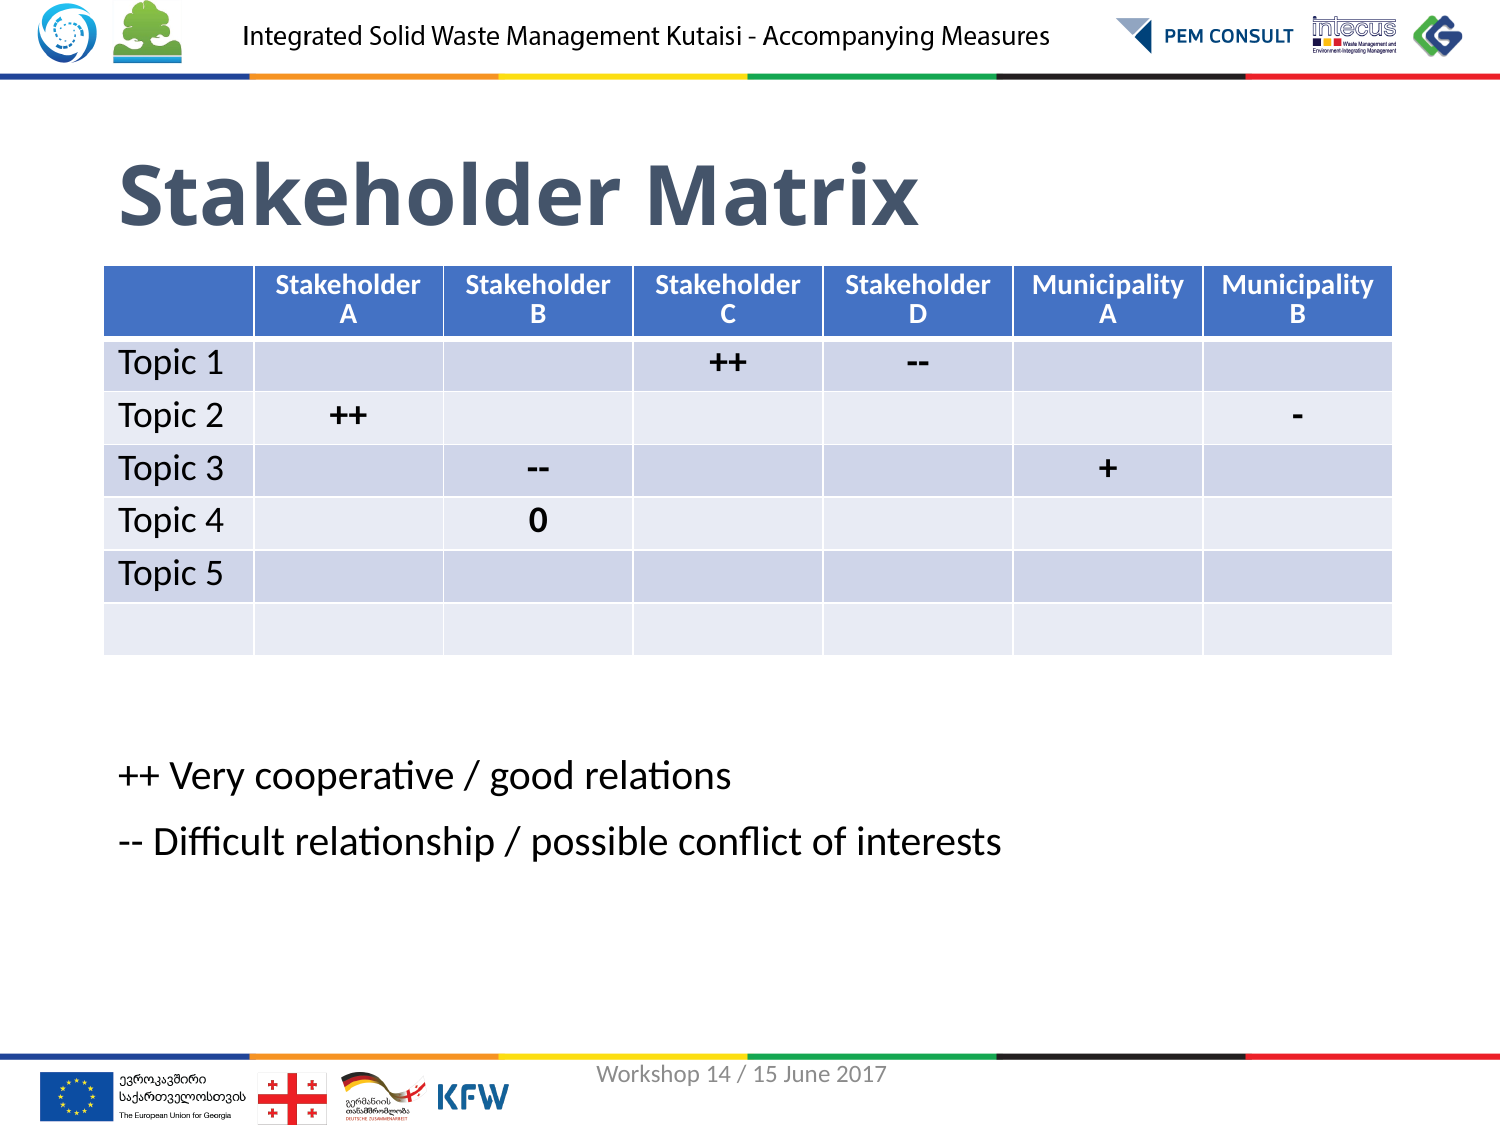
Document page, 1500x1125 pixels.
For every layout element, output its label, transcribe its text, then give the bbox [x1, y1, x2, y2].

table_cell [824, 392, 1012, 444]
table_cell ++ [255, 392, 443, 444]
table_cell [824, 551, 1012, 602]
table_cell [634, 445, 822, 496]
table_cell -- [444, 445, 632, 496]
table_cell [634, 551, 822, 602]
table_cell [444, 392, 632, 444]
table_header Municipality B [1204, 266, 1392, 336]
table_cell - [1204, 392, 1392, 444]
table_cell [824, 604, 1012, 655]
table_cell Topic 3 [104, 445, 253, 496]
table_cell [1204, 342, 1392, 391]
title Stakeholder Matrix [103, 119, 1397, 278]
table_cell [444, 551, 632, 602]
table_cell Topic 1 [104, 342, 253, 391]
table_header Stakeholder D [824, 266, 1012, 336]
table_cell [1014, 342, 1202, 391]
table_cell [1014, 604, 1202, 655]
table_cell Topic 5 [104, 551, 253, 602]
table_cell [444, 342, 632, 391]
table_cell [444, 604, 632, 655]
table_cell [1204, 604, 1392, 655]
table_cell 0 [444, 498, 632, 549]
table_cell [1014, 551, 1202, 602]
table_cell Topic 4 [104, 498, 253, 549]
table_cell [634, 604, 822, 655]
table_cell [104, 604, 253, 655]
table_cell [634, 392, 822, 444]
table_cell [1014, 392, 1202, 444]
table_cell [255, 604, 443, 655]
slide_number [581, 1042, 919, 1103]
table_cell ++ [634, 342, 822, 391]
table_cell [255, 342, 443, 391]
picture [0, 0, 1500, 1125]
table_cell [824, 498, 1012, 549]
table_cell Topic 2 [104, 392, 253, 444]
table_cell [255, 551, 443, 602]
table_cell [1204, 498, 1392, 549]
table_cell [1014, 498, 1202, 549]
table_cell -- [824, 342, 1012, 391]
table_cell [1204, 445, 1392, 496]
table_header Stakeholder C [634, 266, 822, 336]
table_cell [824, 445, 1012, 496]
text_box ++ Very cooperative / good relations -- Difficult relationship / possible conflict of interests [103, 745, 1397, 887]
table_header Municipality A [1014, 266, 1202, 336]
table_cell [1204, 551, 1392, 602]
table_cell [255, 498, 443, 549]
table_cell [634, 498, 822, 549]
table_header [104, 266, 253, 336]
table_cell + [1014, 445, 1202, 496]
table_header Stakeholder B [444, 266, 632, 336]
table_header Stakeholder A [255, 266, 443, 336]
table_cell [255, 445, 443, 496]
